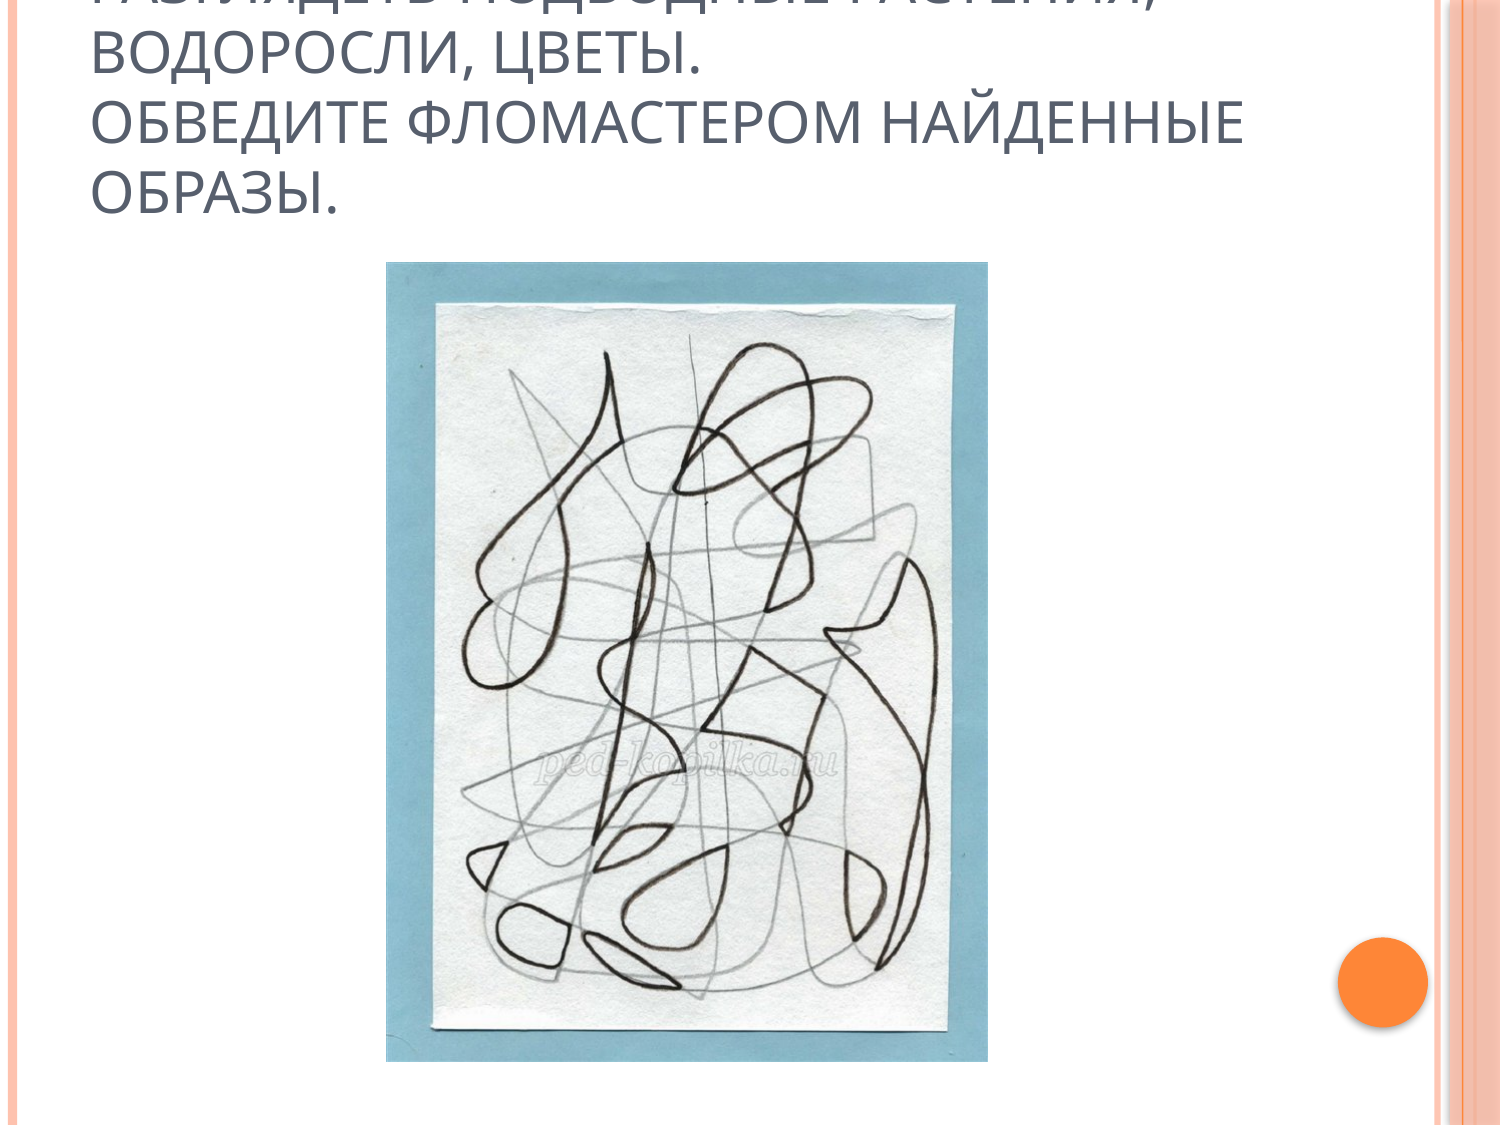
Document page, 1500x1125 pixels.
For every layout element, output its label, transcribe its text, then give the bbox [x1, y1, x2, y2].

title Попробуйте среди линий разглядеть подводные растения, водоросли, цветы. Обведите фломастером найденные образы. [75, 45, 1300, 233]
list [386, 261, 989, 1063]
